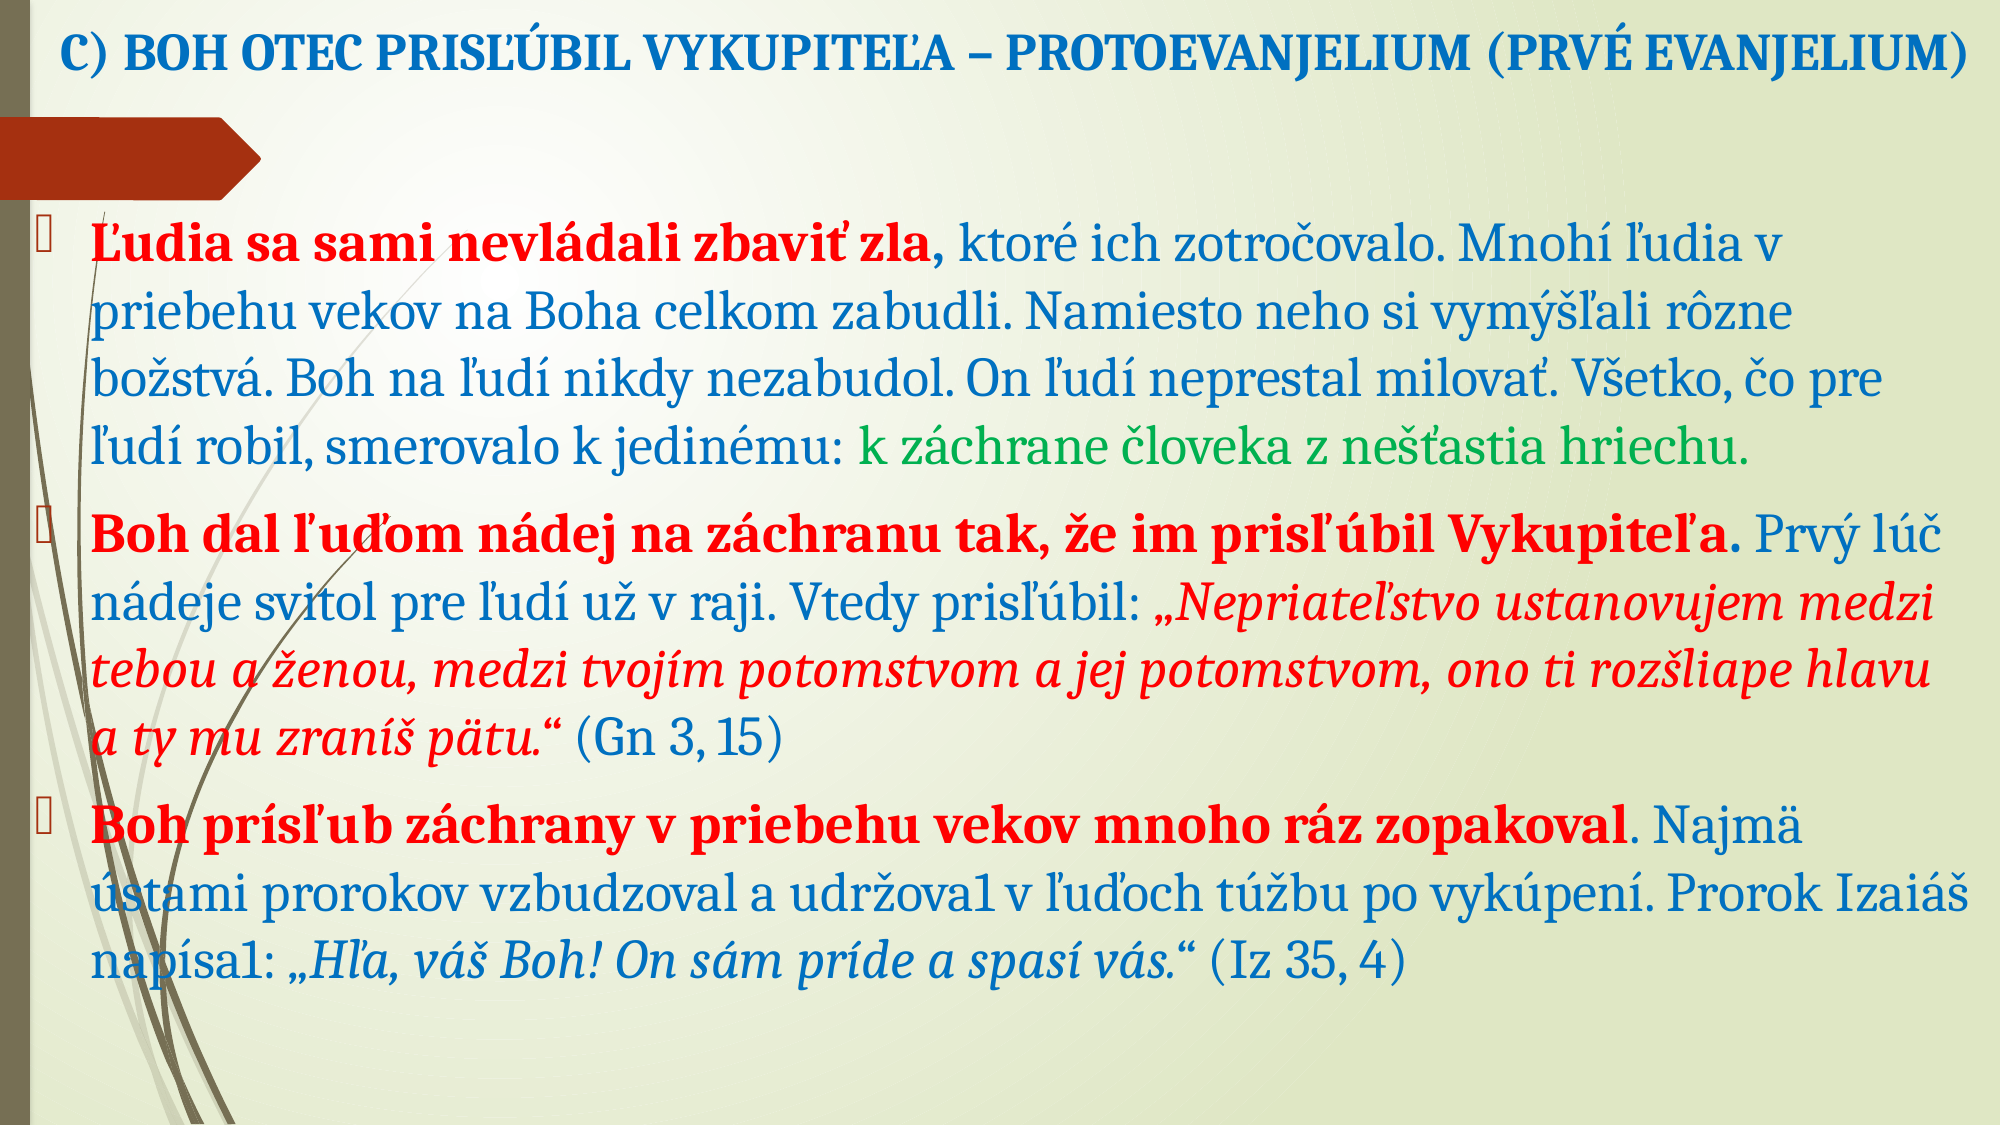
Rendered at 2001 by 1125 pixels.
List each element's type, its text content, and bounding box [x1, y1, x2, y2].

title C) BOH OTEC PRISĽÚBIL VYKUPITEĽA – PROTOEVANJELIUM (PRVÉ EVANJELIUM) [32, 0, 2000, 199]
list Ľudia sa sami nevládali zbaviť zla, ktoré ich zotročovalo. Mnohí ľudia v priebehu vekov na Boha celkom zabudli. Namiesto neho si vymýšľali rôzne božstvá. Boh na ľudí nikdy nezabudol. On ľudí neprestal milovať. Všetko, čo pre ľudí robil, smerovalo k jedinému: k záchrane človeka z nešťastia hriechu. Boh dal ľuďom nádej na záchranu tak, že im prisľúbil Vykupiteľa. Prvý lúč nádeje svitol pre ľudí už v raji. Vtedy prisľúbil: „Nepriateľstvo ustanovujem medzi tebou a ženou, medzi tvojím potomstvom a jej potomstvom, ono ti rozšliape hlavu a ty mu zraníš pätu.“ (Gn 3, 15) Boh prísľub záchrany v priebehu vekov mnoho ráz zopakoval. Najmä ústami prorokov vzbudzoval a udržova1 v ľuďoch túžbu po vykúpení. Prorok Izaiáš napísa1: „Hľa, váš Boh! On sám príde a spasí vás.“ (Iz 35, 4) [19, 197, 1989, 1111]
